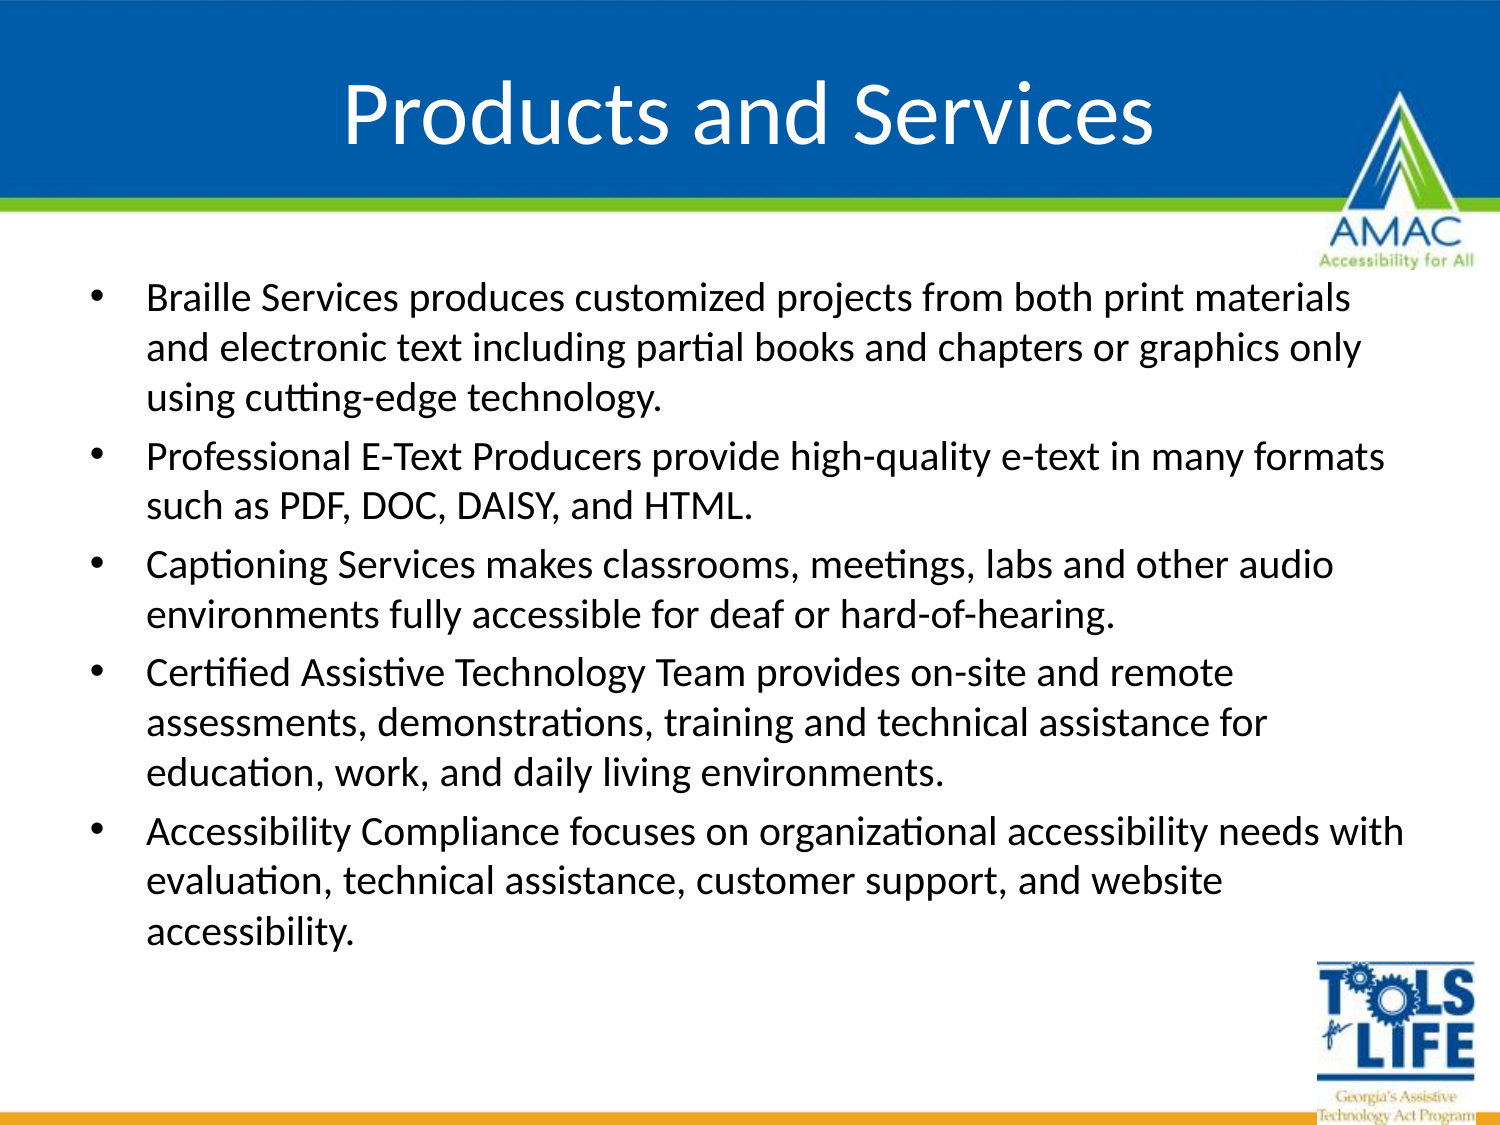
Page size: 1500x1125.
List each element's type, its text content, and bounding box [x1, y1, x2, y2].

picture [0, 0, 1500, 270]
picture [1317, 961, 1476, 1125]
title Products and Services [75, 45, 1425, 175]
list Braille Services produces customized projects from both print materials and electronic text including partial books and chapters or graphics only using cutting-edge technology. Professional E-Text Producers provide high-quality e-text in many formats such as PDF, DOC, DAISY, and HTML. Captioning Services makes classrooms, meetings, labs and other audio environments fully accessible for deaf or hard-of-hearing. Certified Assistive Technology Team provides on-site and remote assessments, demonstrations, training and technical assistance for education, work, and daily living environments. Accessibility Compliance focuses on organizational accessibility needs with evaluation, technical assistance, customer support, and website accessibility. [75, 262, 1425, 1005]
